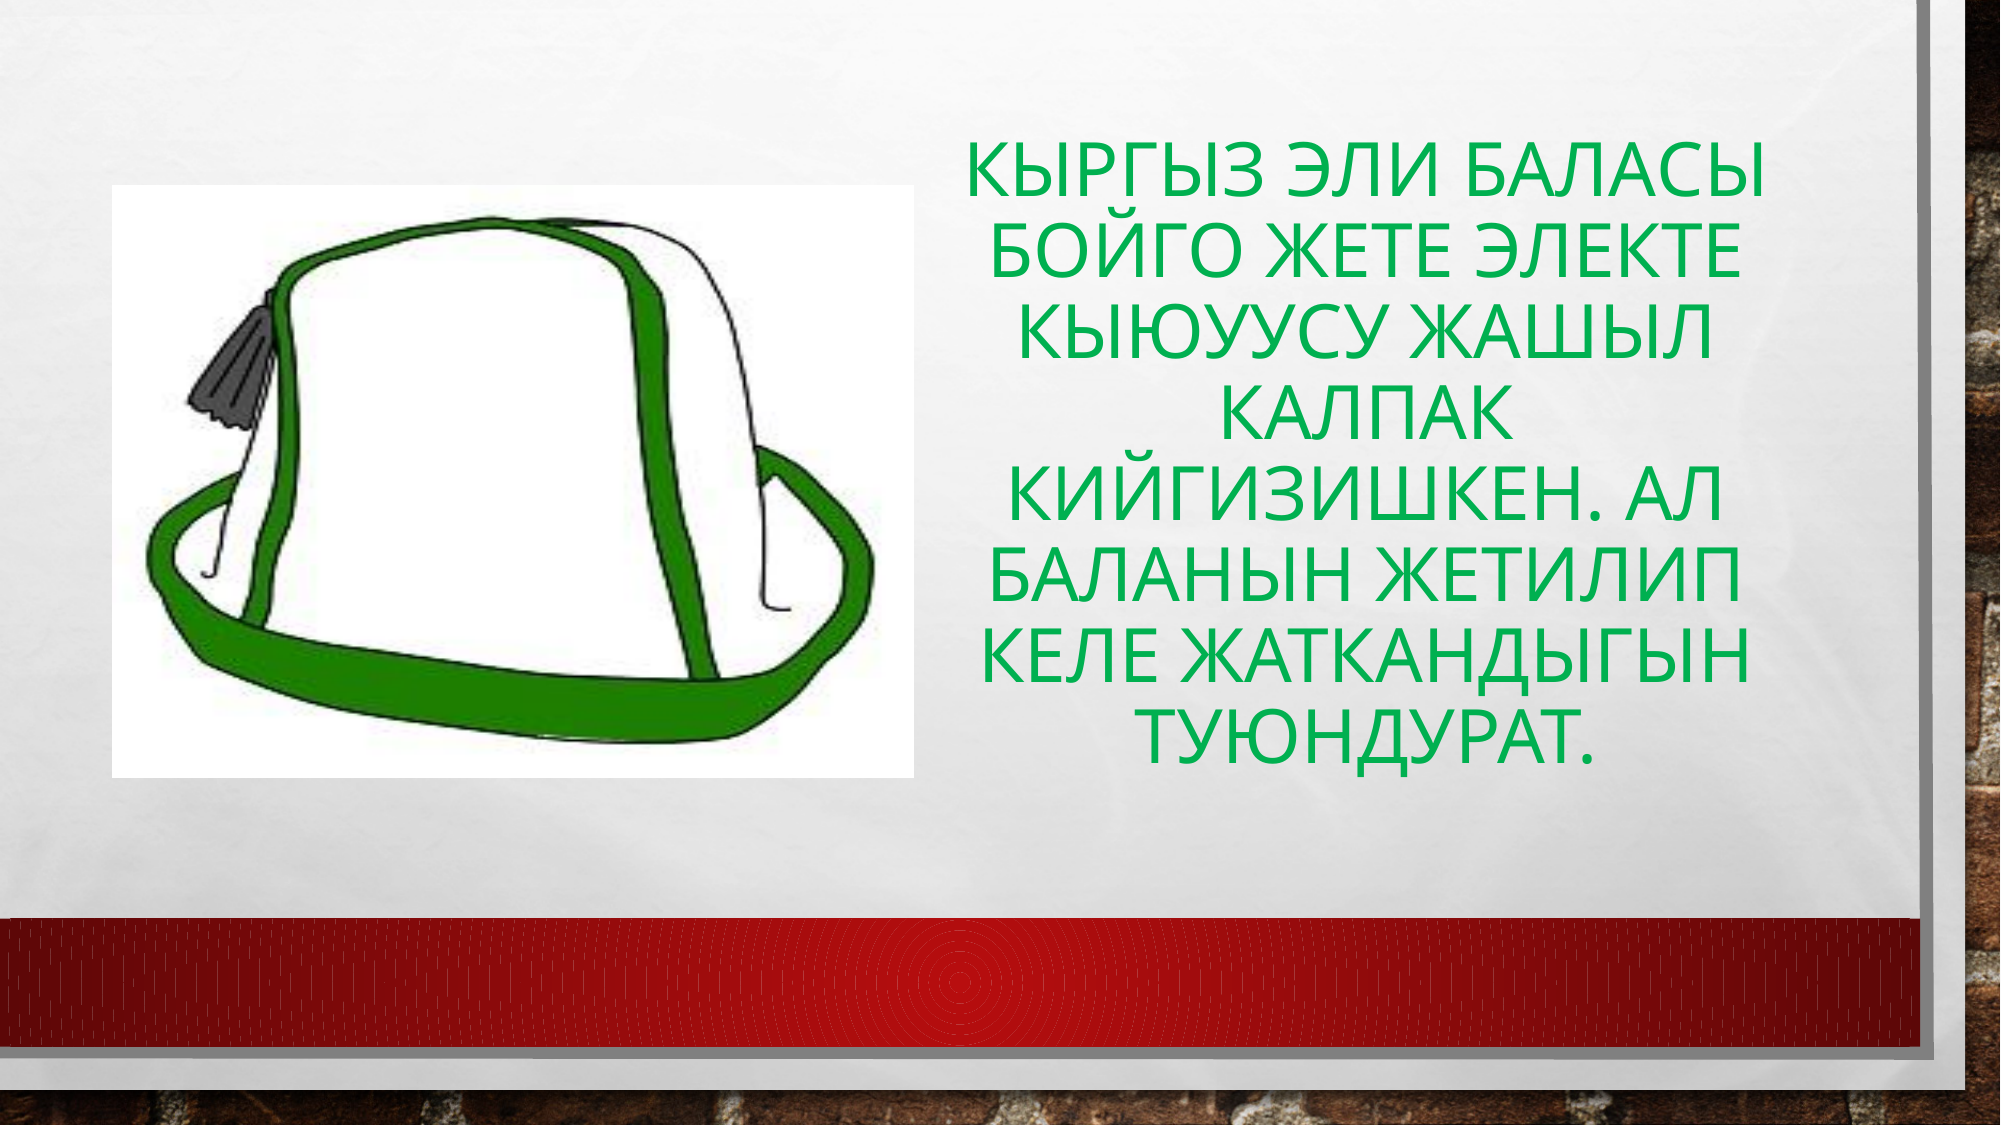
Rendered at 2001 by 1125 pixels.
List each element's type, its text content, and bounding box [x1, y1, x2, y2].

title Кыргыз эли баласы бойго жете электе кыюуусу жашыл калпак кийгизишкен. Ал баланын жетилип келе жаткандыгын туюндурат. [915, 263, 1819, 649]
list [112, 185, 915, 779]
picture [0, 0, 2000, 1125]
